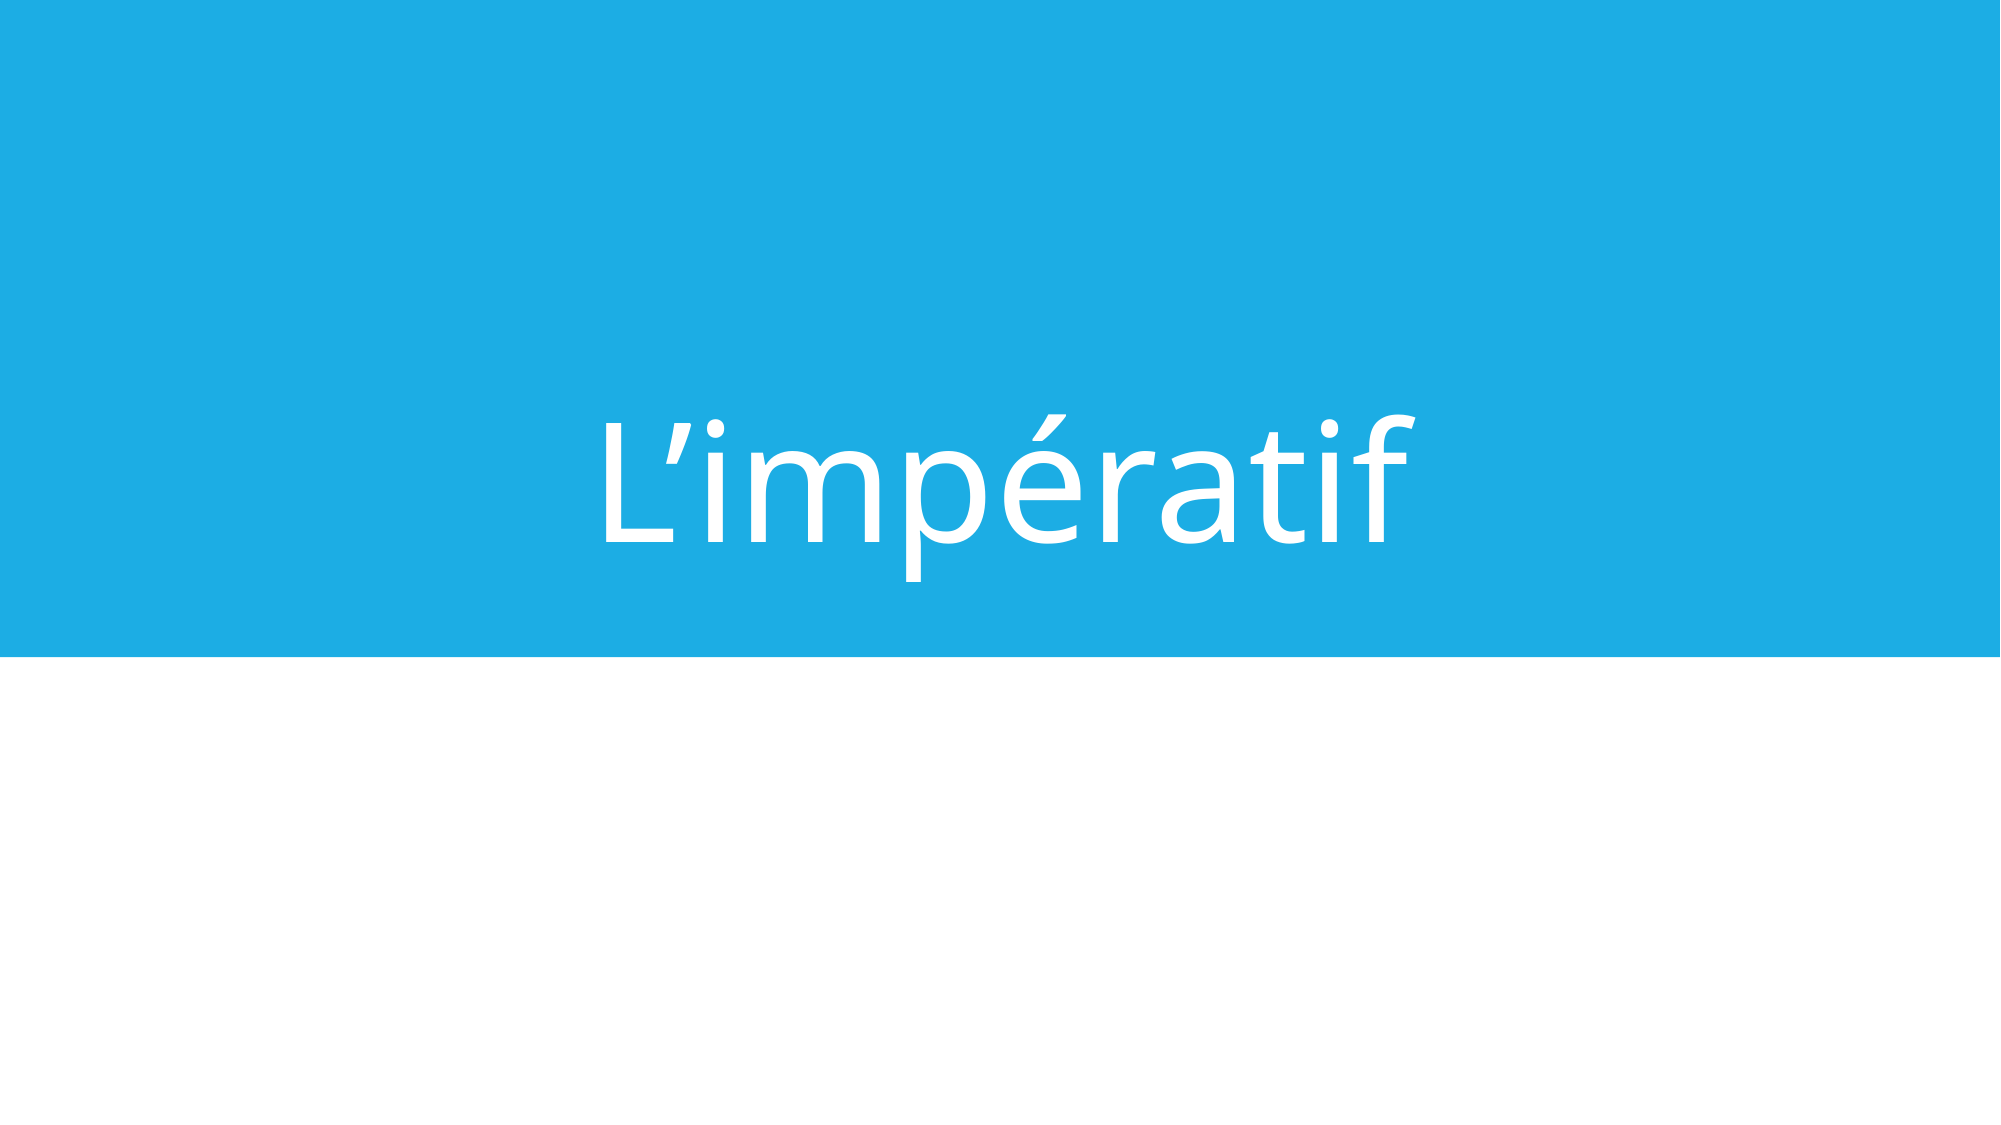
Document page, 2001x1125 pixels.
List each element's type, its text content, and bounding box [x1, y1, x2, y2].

title L’impératif [137, 149, 1863, 587]
text_box [0, 0, 2000, 658]
